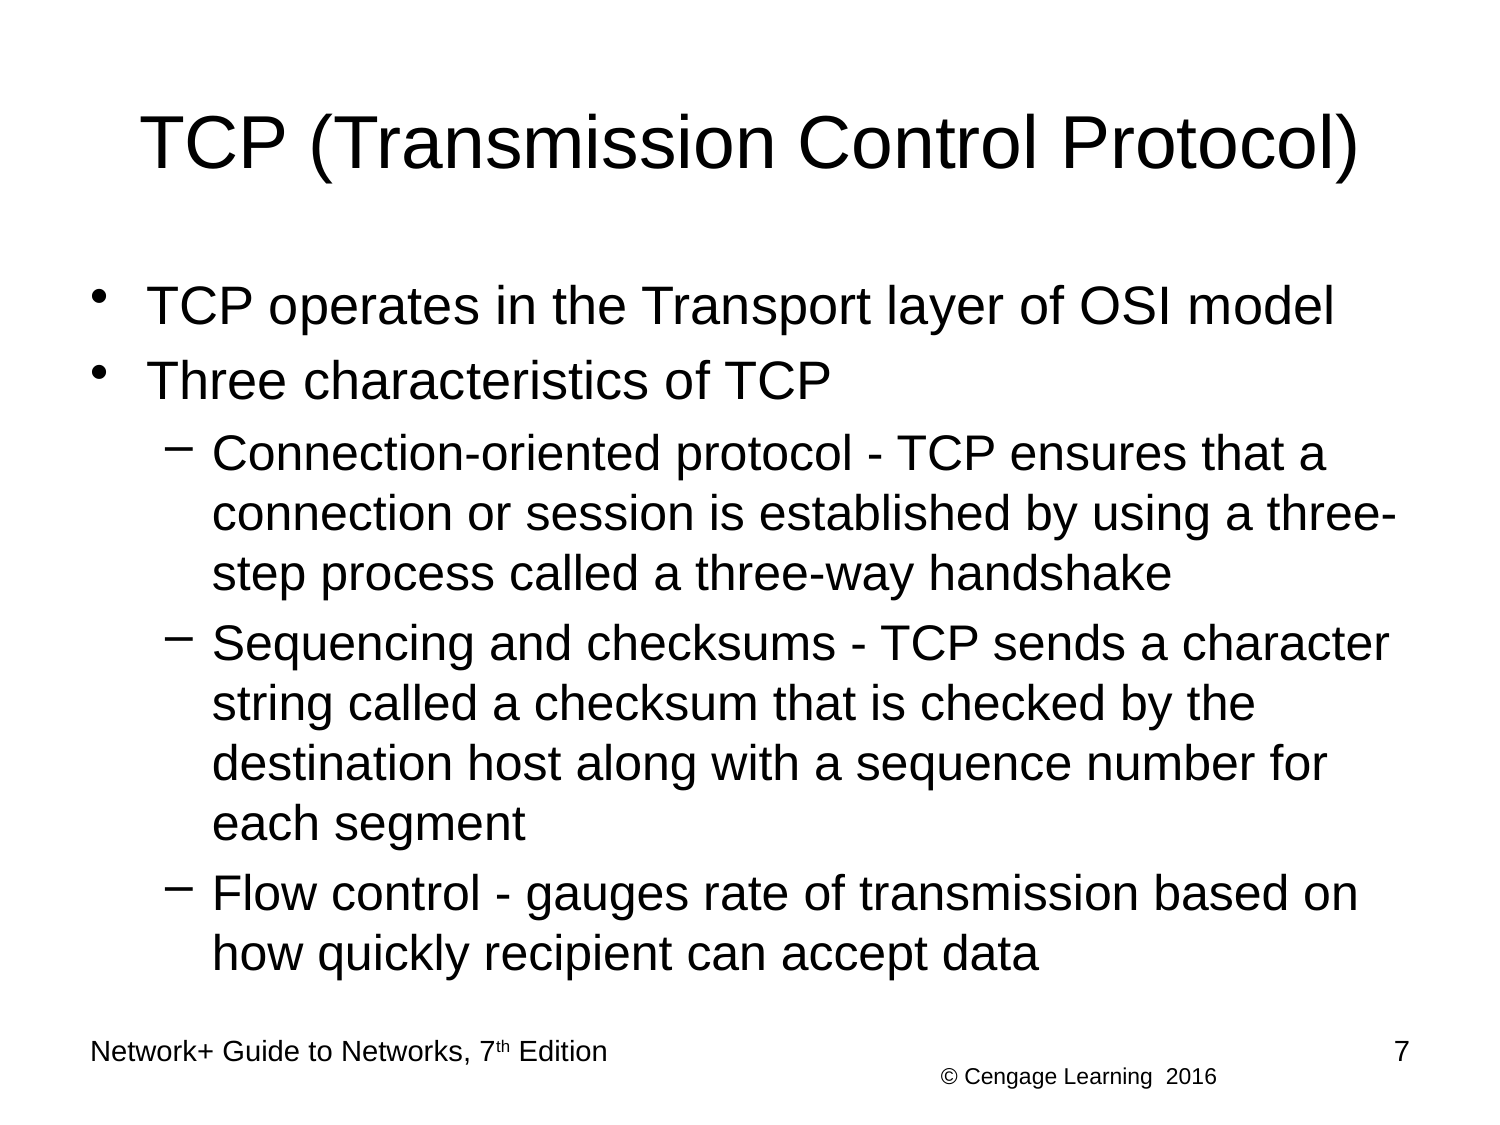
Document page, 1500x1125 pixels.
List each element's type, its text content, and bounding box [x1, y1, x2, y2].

title TCP (Transmission Control Protocol) [75, 45, 1425, 233]
slide_number 7 [1312, 1024, 1426, 1103]
footer Network+ Guide to Networks, 7th Edition [74, 1024, 713, 1103]
list TCP operates in the Transport layer of OSI model Three characteristics of TCP Connection-oriented protocol - TCP ensures that a connection or session is established by using a three-step process called a three-way handshake Sequencing and checksums - TCP sends a character string called a checksum that is checked by the destination host along with a sequence number for each segment Flow control - gauges rate of transmission based on how quickly recipient can accept data [75, 262, 1425, 1005]
